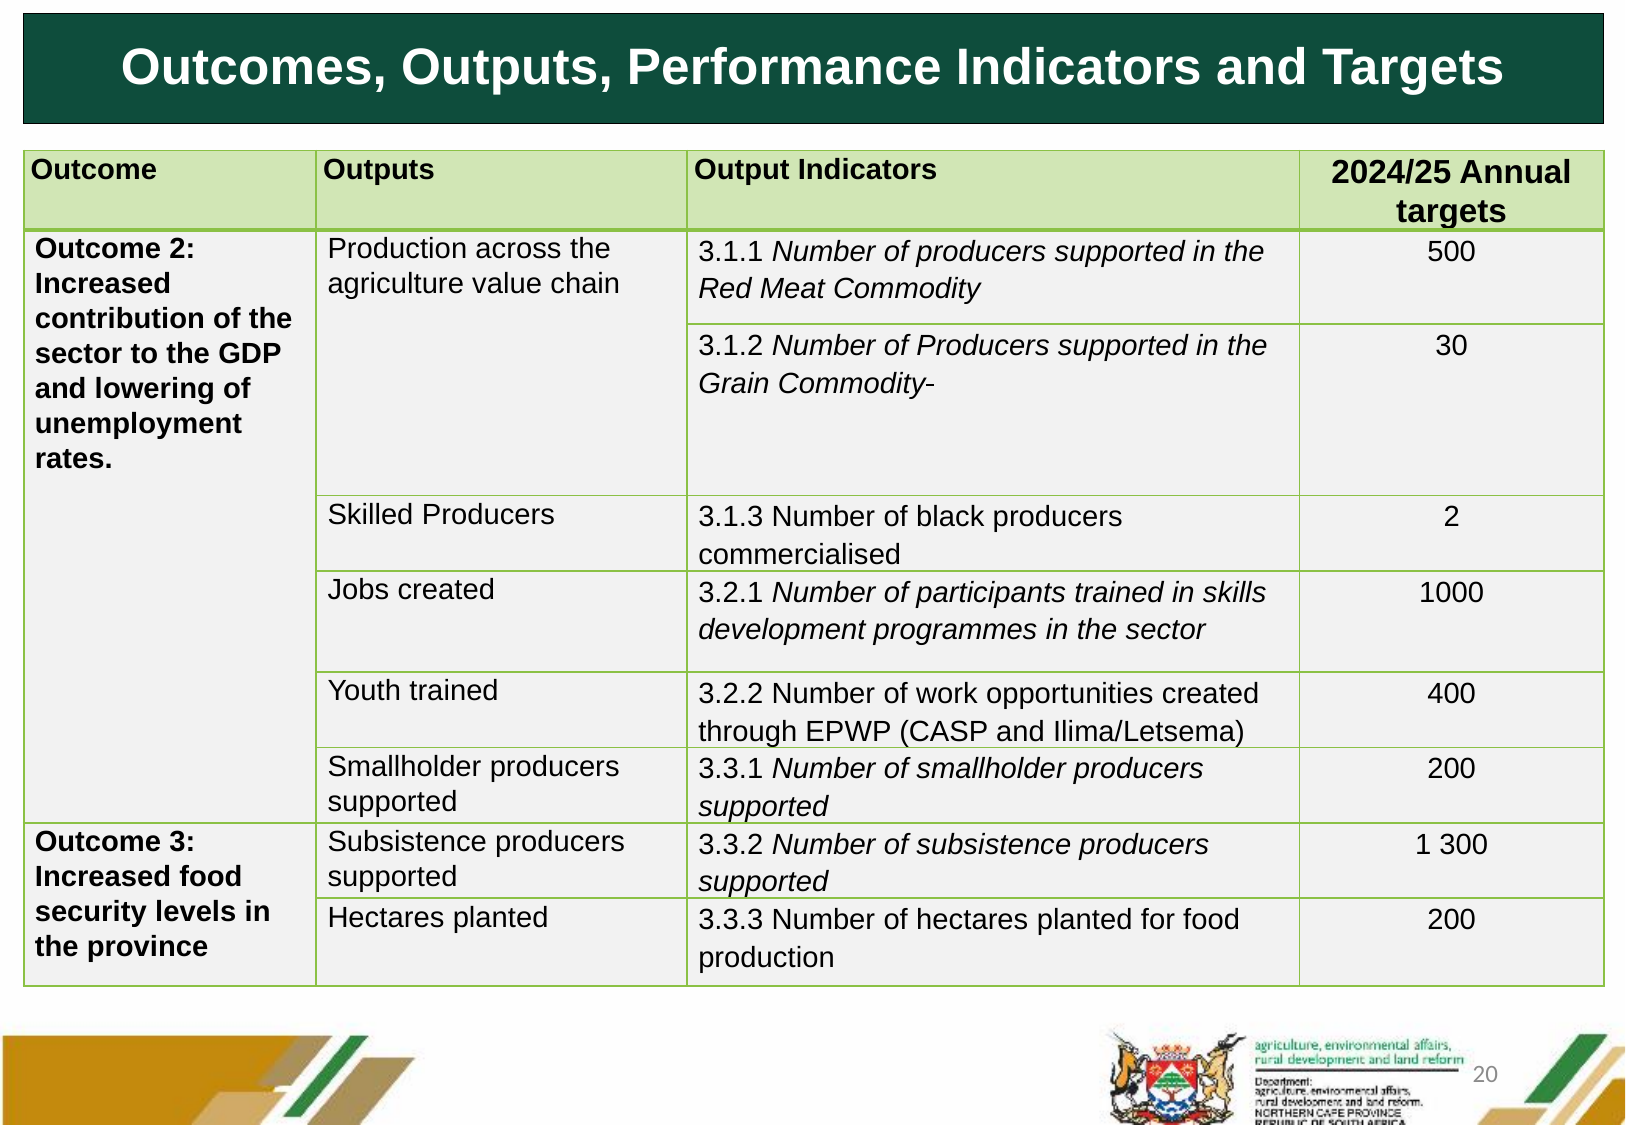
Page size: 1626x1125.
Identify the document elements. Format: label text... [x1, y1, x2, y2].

picture [0, 0, 1626, 1125]
table_cell Smallholder producers supported [317, 748, 686, 822]
table_cell 200 [1300, 748, 1603, 822]
table_cell 3.2.2 Number of work opportunities created through EPWP (CASP and Ilima/Letsema) [688, 673, 1299, 747]
table_header 2024/25 Annual targets [1300, 151, 1603, 228]
table_header Outputs [317, 151, 686, 228]
table_cell 3.3.3 Number of hectares planted for food production [688, 899, 1299, 985]
table_cell 3.1.2 Number of Producers supported in the Grain Commodity [688, 325, 1299, 495]
table_cell Hectares planted [317, 899, 686, 985]
table_cell 3.3.1 Number of smallholder producers supported [688, 748, 1299, 822]
table_header Output Indicators [688, 151, 1299, 228]
slide_number 20 [1147, 1042, 1514, 1103]
title Outcomes, Outputs, Performance Indicators and Targets [23, 13, 1604, 124]
table_cell Jobs created [317, 572, 686, 671]
table_cell 3.1.3 Number of black producers commercialised [688, 496, 1299, 570]
table_cell Outcome 3: Increased food security levels in the province [25, 824, 315, 985]
table_cell 30 [1300, 325, 1603, 495]
table_cell 3.3.2 Number of subsistence producers supported [688, 824, 1299, 897]
table_cell Skilled Producers [317, 496, 686, 570]
table_cell 3.2.1 Number of participants trained in skills development programmes in the sector [688, 572, 1299, 671]
table_cell 2 [1300, 496, 1603, 570]
table_cell 1 300 [1300, 824, 1603, 897]
table_cell 400 [1300, 673, 1603, 747]
table_cell 500 [1300, 232, 1603, 323]
table_cell Subsistence producers supported [317, 824, 686, 897]
table_cell Production across the agriculture value chain [317, 232, 686, 495]
table_cell 3.1.1 Number of producers supported in the Red Meat Commodity [688, 232, 1299, 323]
table_cell 1000 [1300, 572, 1603, 671]
table_header Outcome [25, 151, 315, 228]
table_cell Outcome 2: Increased contribution of the sector to the GDP and lowering of unemployment rates. [25, 232, 315, 822]
table_cell Youth trained [317, 673, 686, 747]
table_cell 200 [1300, 899, 1603, 985]
